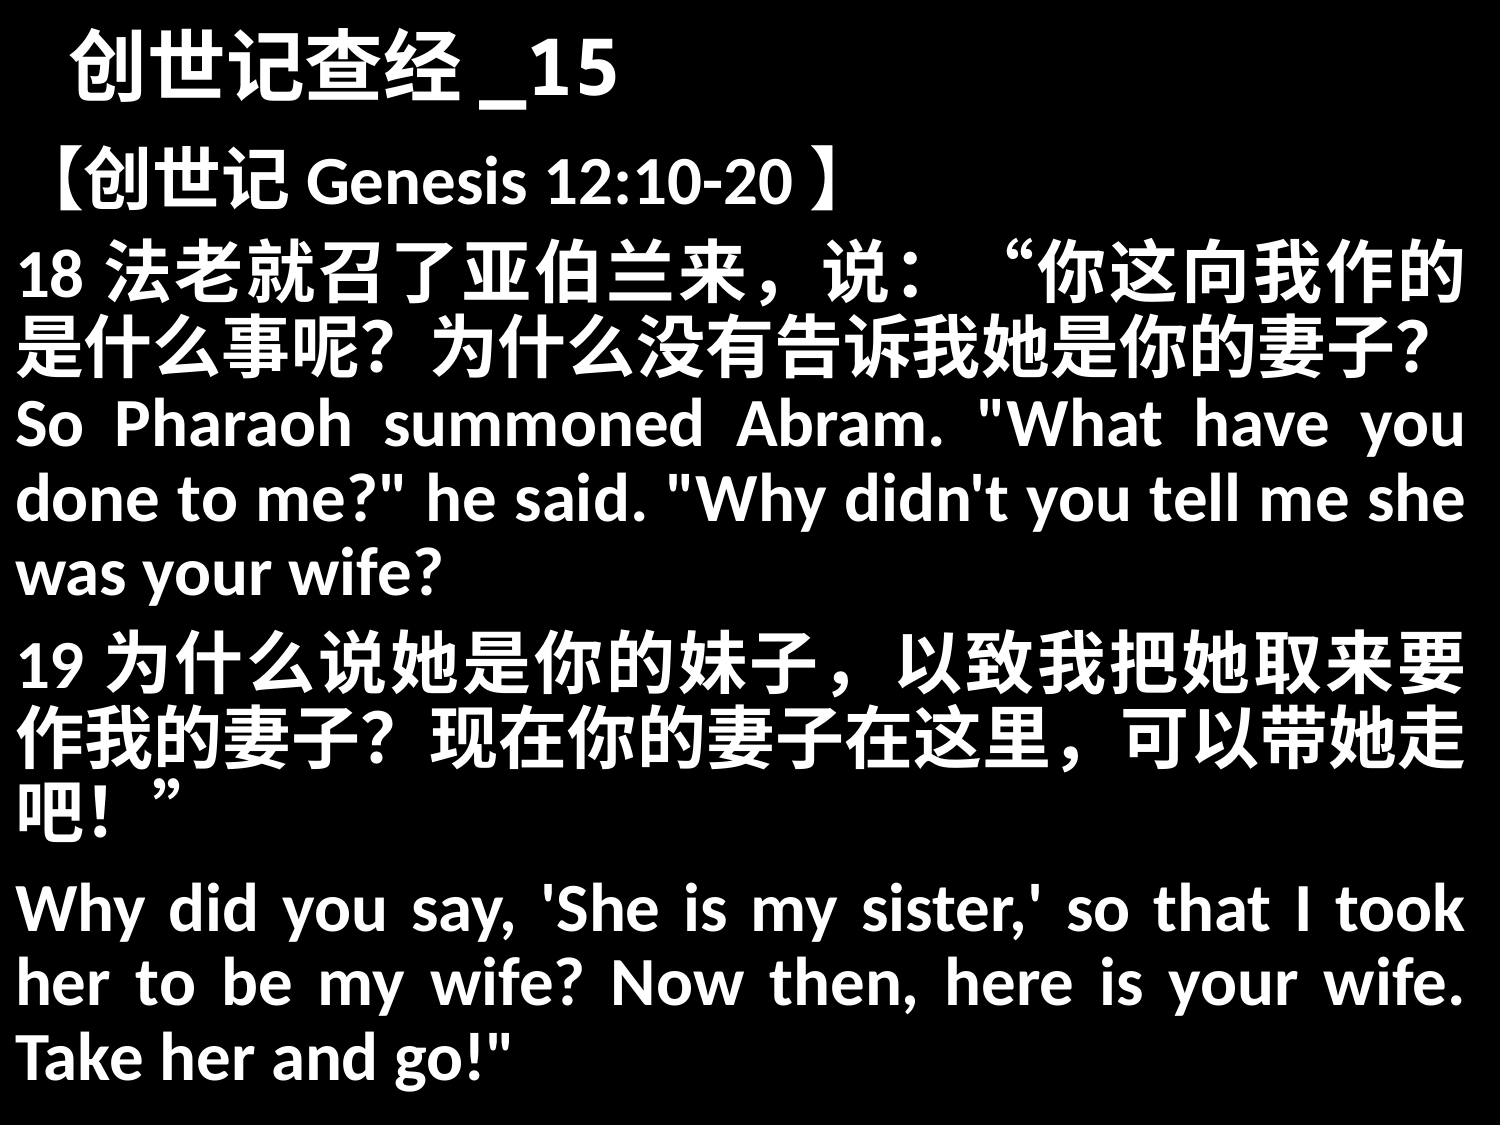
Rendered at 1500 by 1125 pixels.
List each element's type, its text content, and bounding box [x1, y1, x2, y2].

title 创世记查经_15 [53, 19, 1347, 121]
list 【创世记Genesis 12:10-20】 18法老就召了亚伯兰来，说：“你这向我作的是什么事呢？为什么没有告诉我她是你的妻子？So Pharaoh summoned Abram. "What have you done to me?" he said. "Why didn't you tell me she was your wife? 19为什么说她是你的妹子，以致我把她取来要作我的妻子？现在你的妻子在这里，可以带她走吧！” Why did you say, 'She is my sister,' so that I took her to be my wife? Now then, here is your wife. Take her and go!" [0, 137, 1483, 1106]
